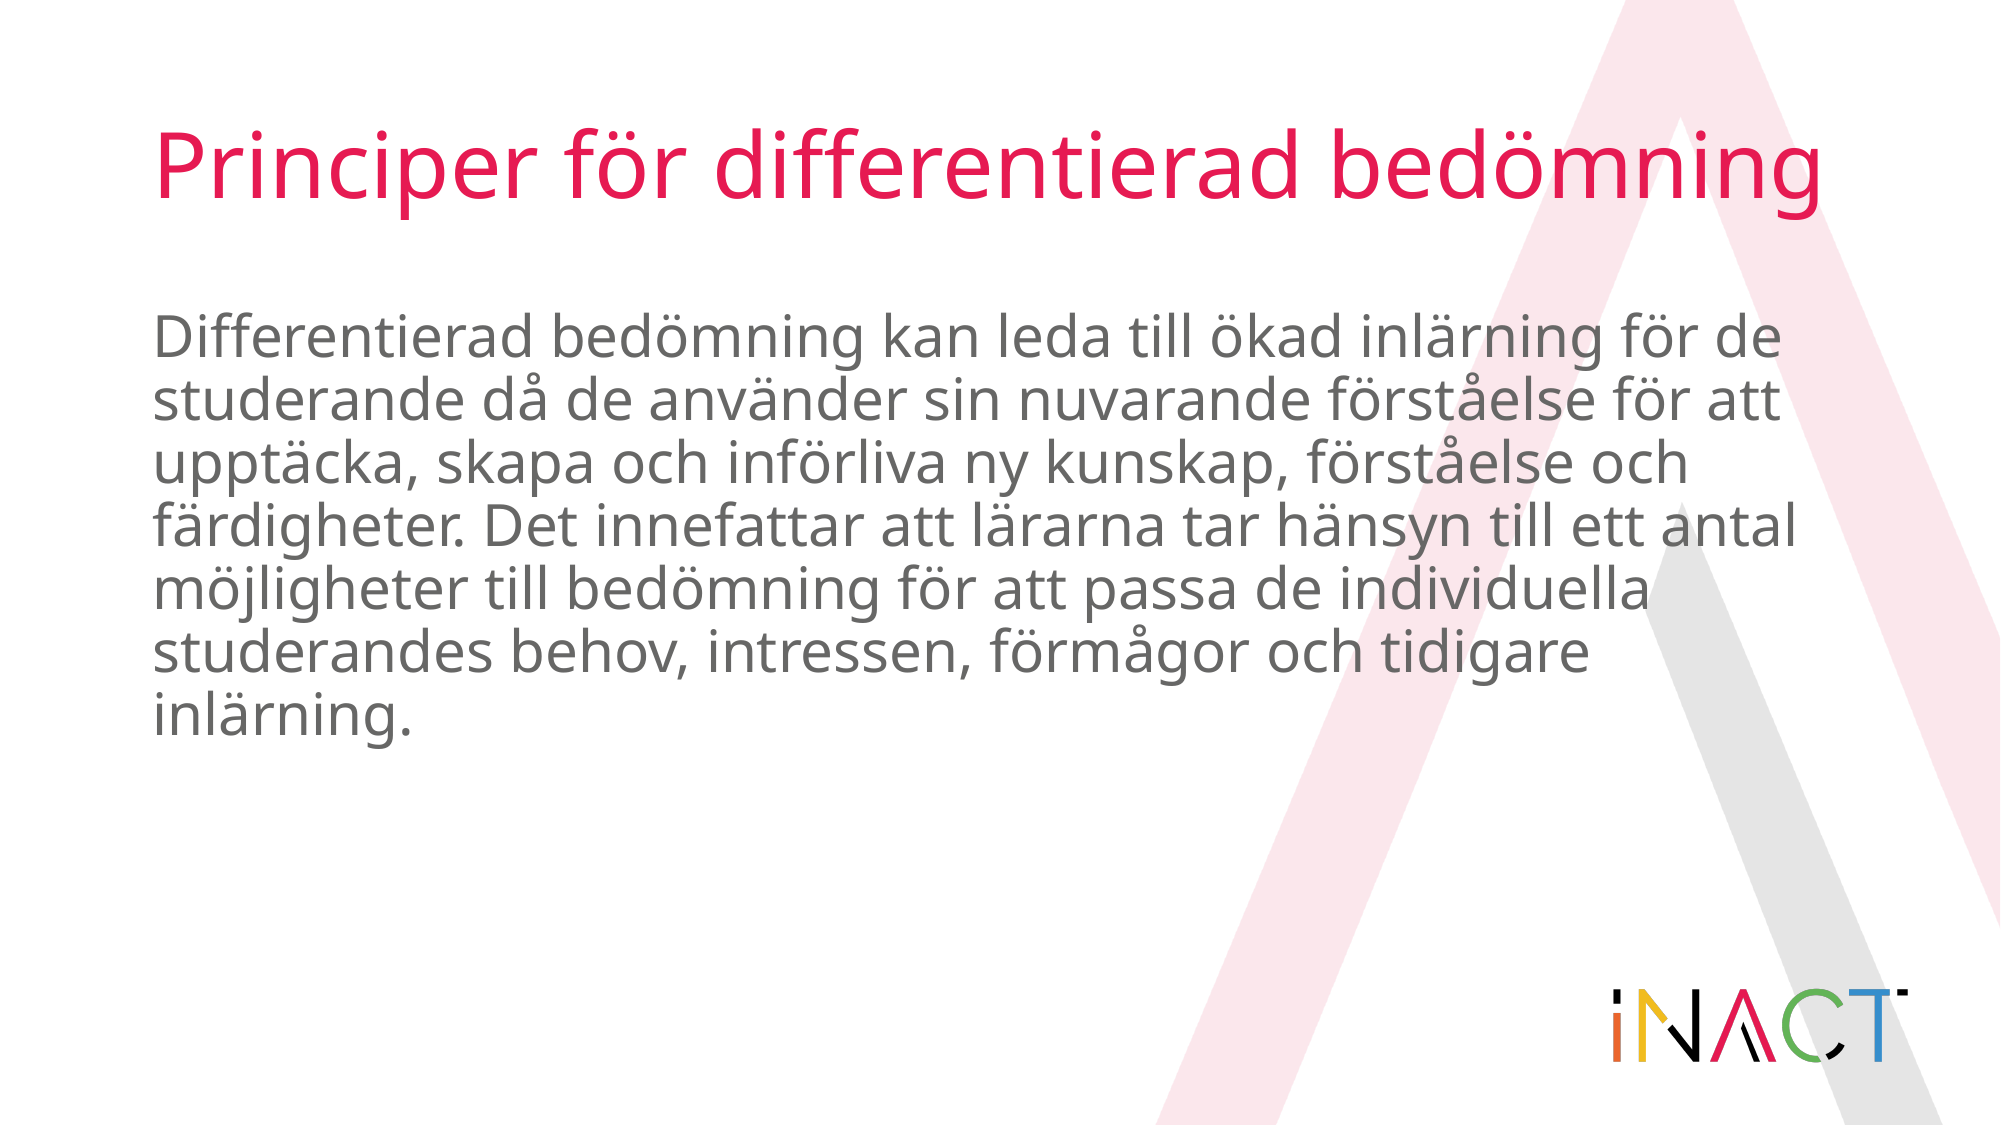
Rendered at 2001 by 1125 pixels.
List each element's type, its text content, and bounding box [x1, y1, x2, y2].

list Differentierad bedömning kan leda till ökad inlärning för de studerande då de använder sin nuvarande förståelse för att upptäcka, skapa och införliva ny kunskap, förståelse och färdigheter. Det innefattar att lärarna tar hänsyn till ett antal möjligheter till bedömning för att passa de individuella studerandes behov, intressen, förmågor och tidigare inlärning. [137, 299, 1863, 1014]
picture [1148, 0, 2001, 1125]
title Principer för differentierad bedömning [137, 59, 1863, 278]
